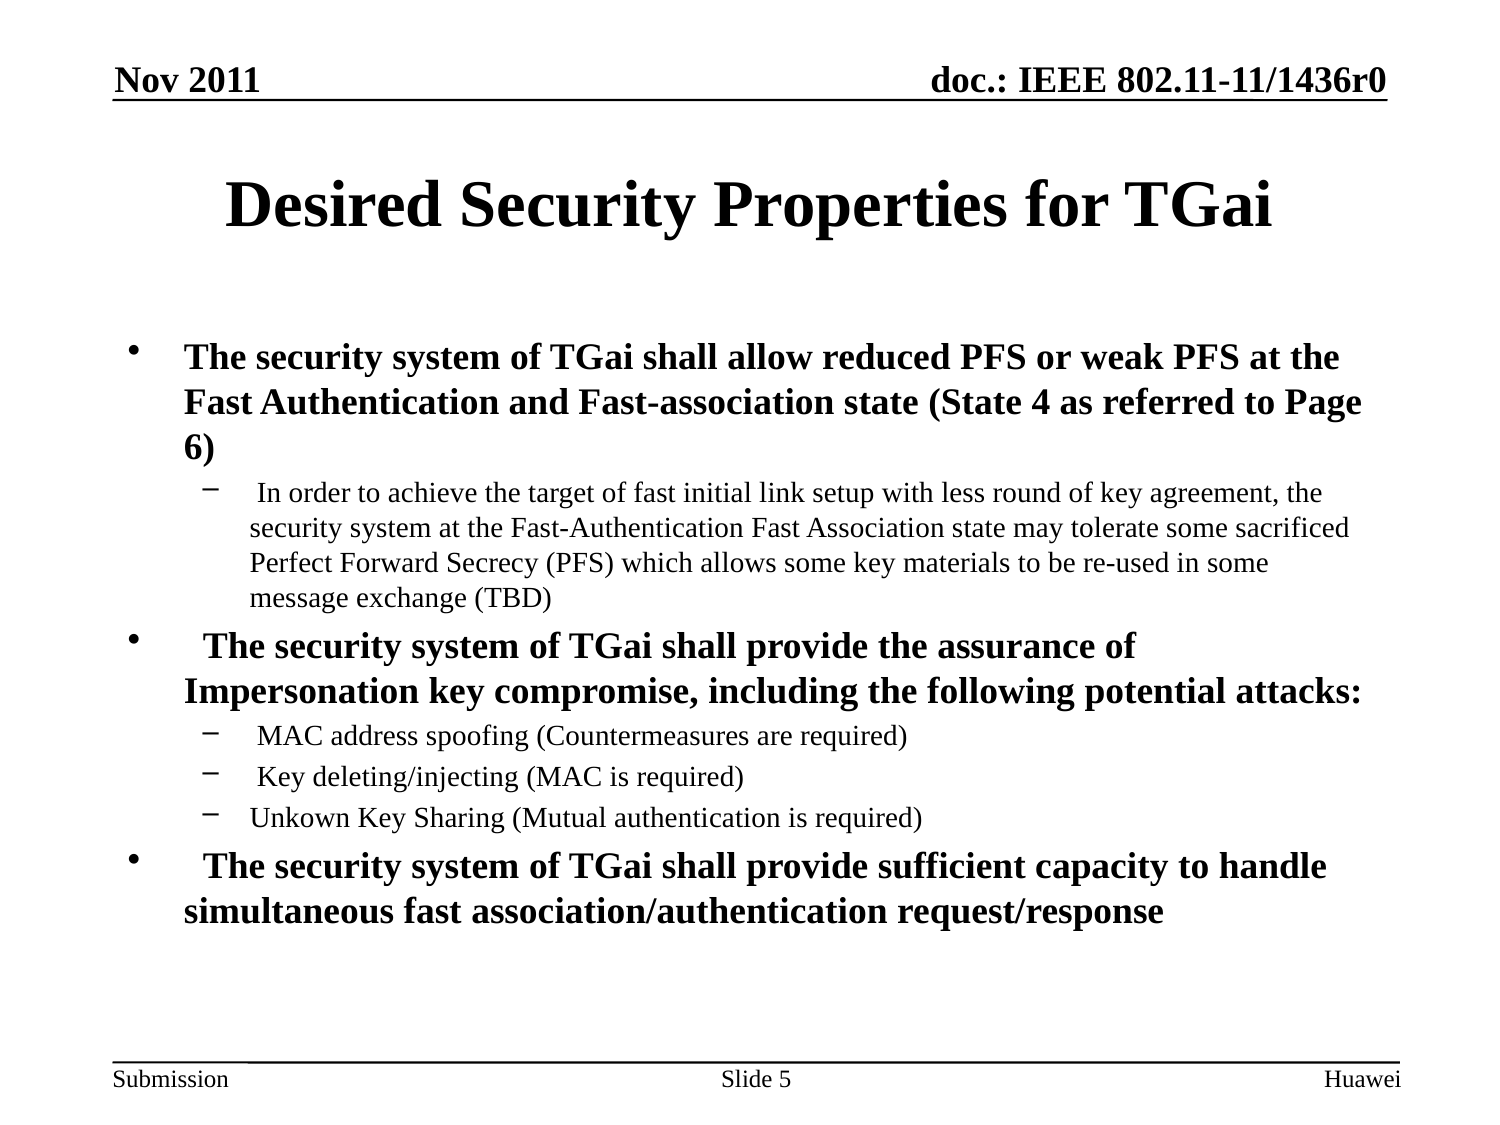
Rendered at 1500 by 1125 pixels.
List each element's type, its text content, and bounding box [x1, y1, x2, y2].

list The security system of TGai shall allow reduced PFS or weak PFS at the Fast Authentication and Fast-association state (State 4 as referred to Page 6) In order to achieve the target of fast initial link setup with less round of key agreement, the security system at the Fast-Authentication Fast Association state may tolerate some sacrificed Perfect Forward Secrecy (PFS) which allows some key materials to be re-used in some message exchange (TBD) The security system of TGai shall provide the assurance of Impersonation key compromise, including the following potential attacks: MAC address spoofing (Countermeasures are required) Key deleting/injecting (MAC is required) Unkown Key Sharing (Mutual authentication is required) The security system of TGai shall provide sufficient capacity to handle simultaneous fast association/authentication request/response [112, 324, 1388, 1001]
slide_number Slide 5 [712, 1061, 800, 1093]
title Desired Security Properties for TGai [112, 112, 1388, 288]
footer Huawei [1322, 1061, 1402, 1093]
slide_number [114, 54, 263, 101]
